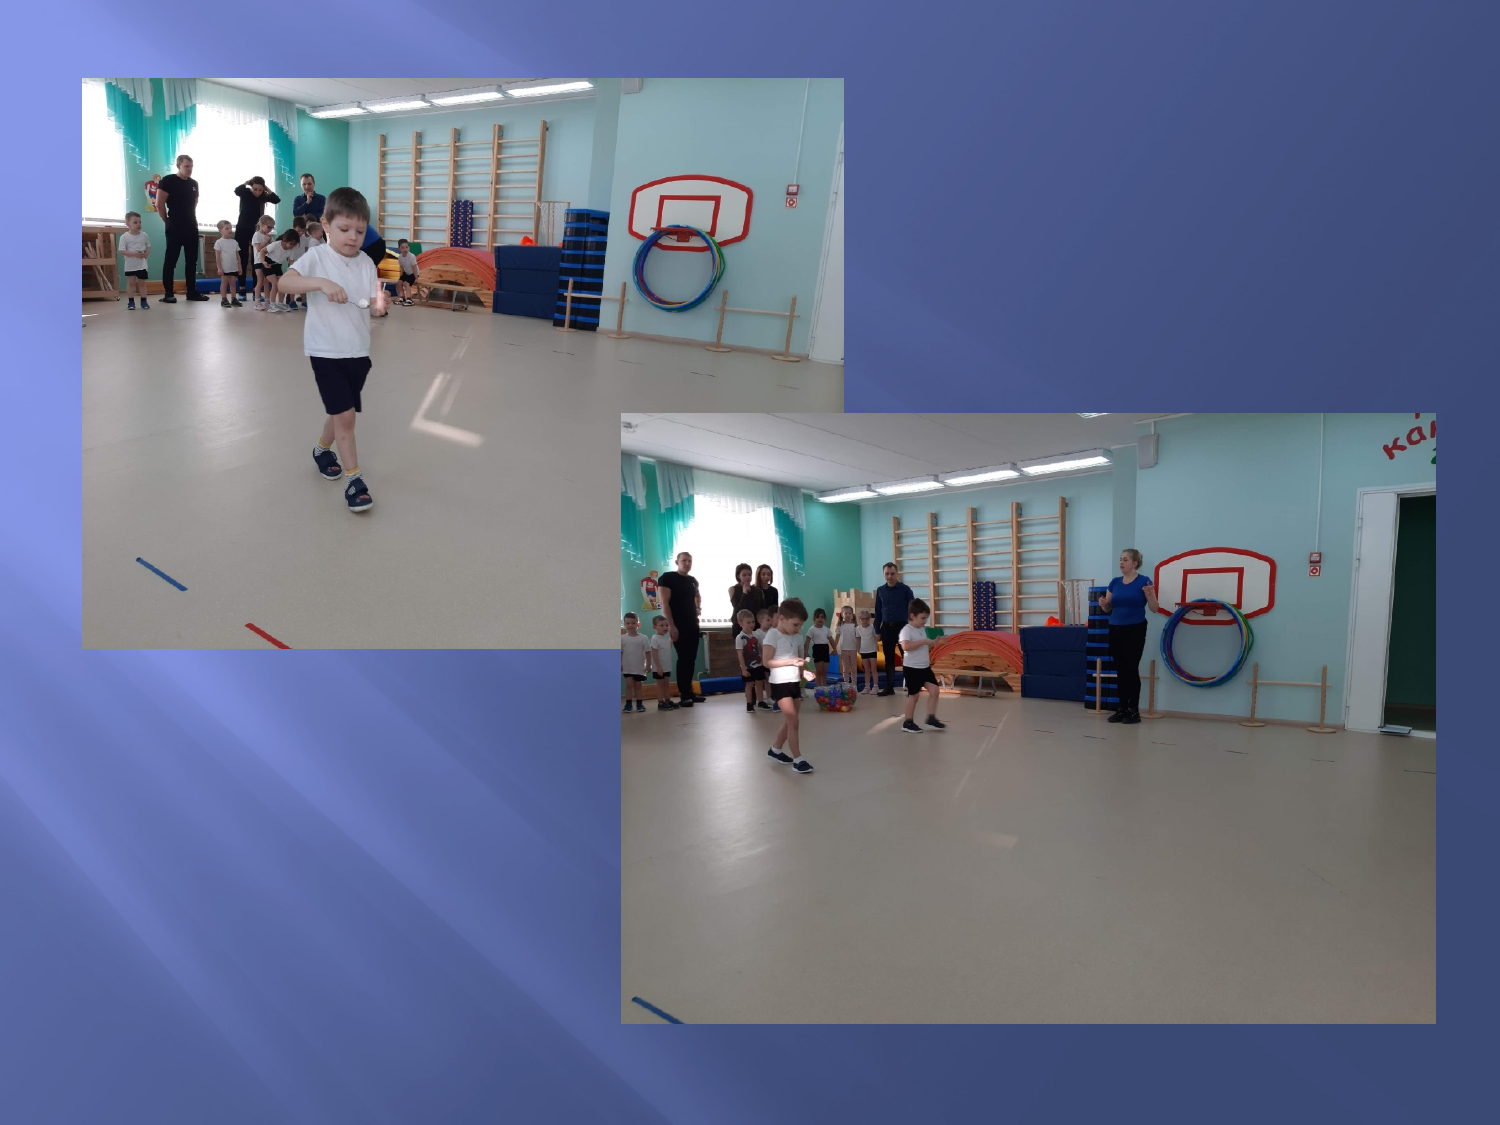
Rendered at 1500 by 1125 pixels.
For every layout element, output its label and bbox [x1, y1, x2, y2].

list [620, 413, 1437, 1024]
list [81, 77, 844, 649]
